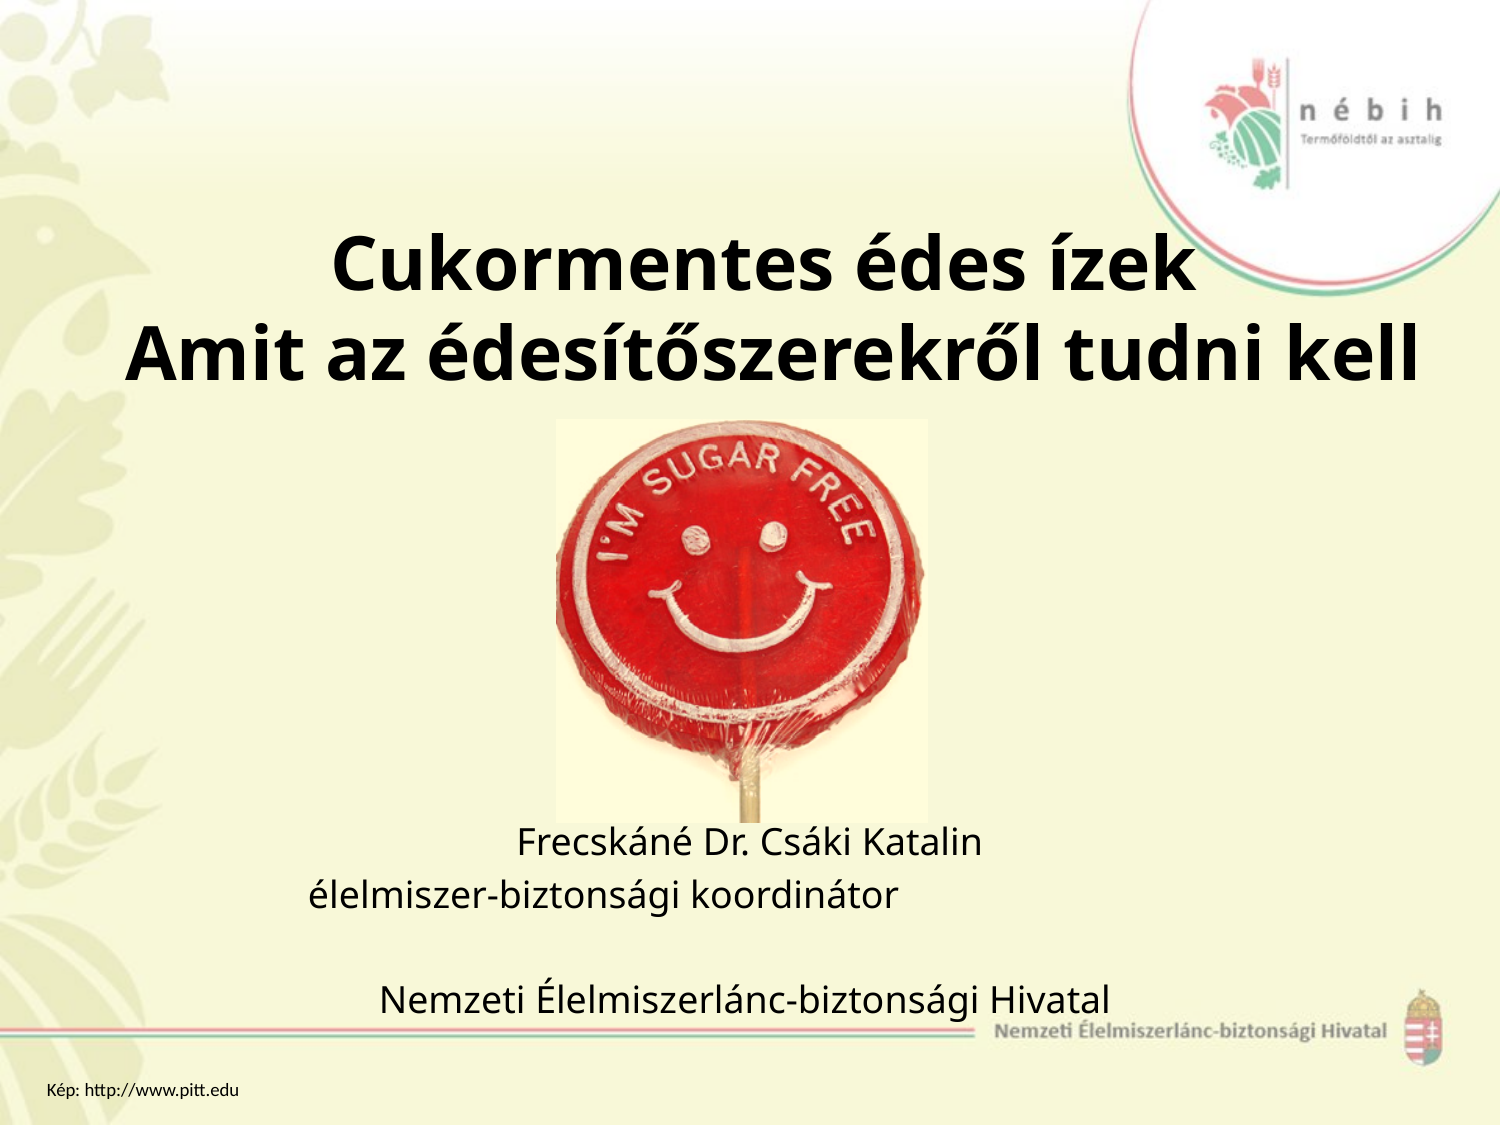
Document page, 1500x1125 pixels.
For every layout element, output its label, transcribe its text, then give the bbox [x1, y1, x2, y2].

picture [555, 419, 928, 823]
subtitle Frecskáné Dr. Csáki Katalin élelmiszer-biztonsági koordinátor Nemzeti Élelmiszerlánc-biztonsági Hivatal [225, 810, 1275, 1098]
text_box Kép: http://www.pitt.edu [32, 1070, 254, 1108]
title Cukormentes édes ízek Amit az édesítőszerekről tudni kell [76, 184, 1471, 426]
